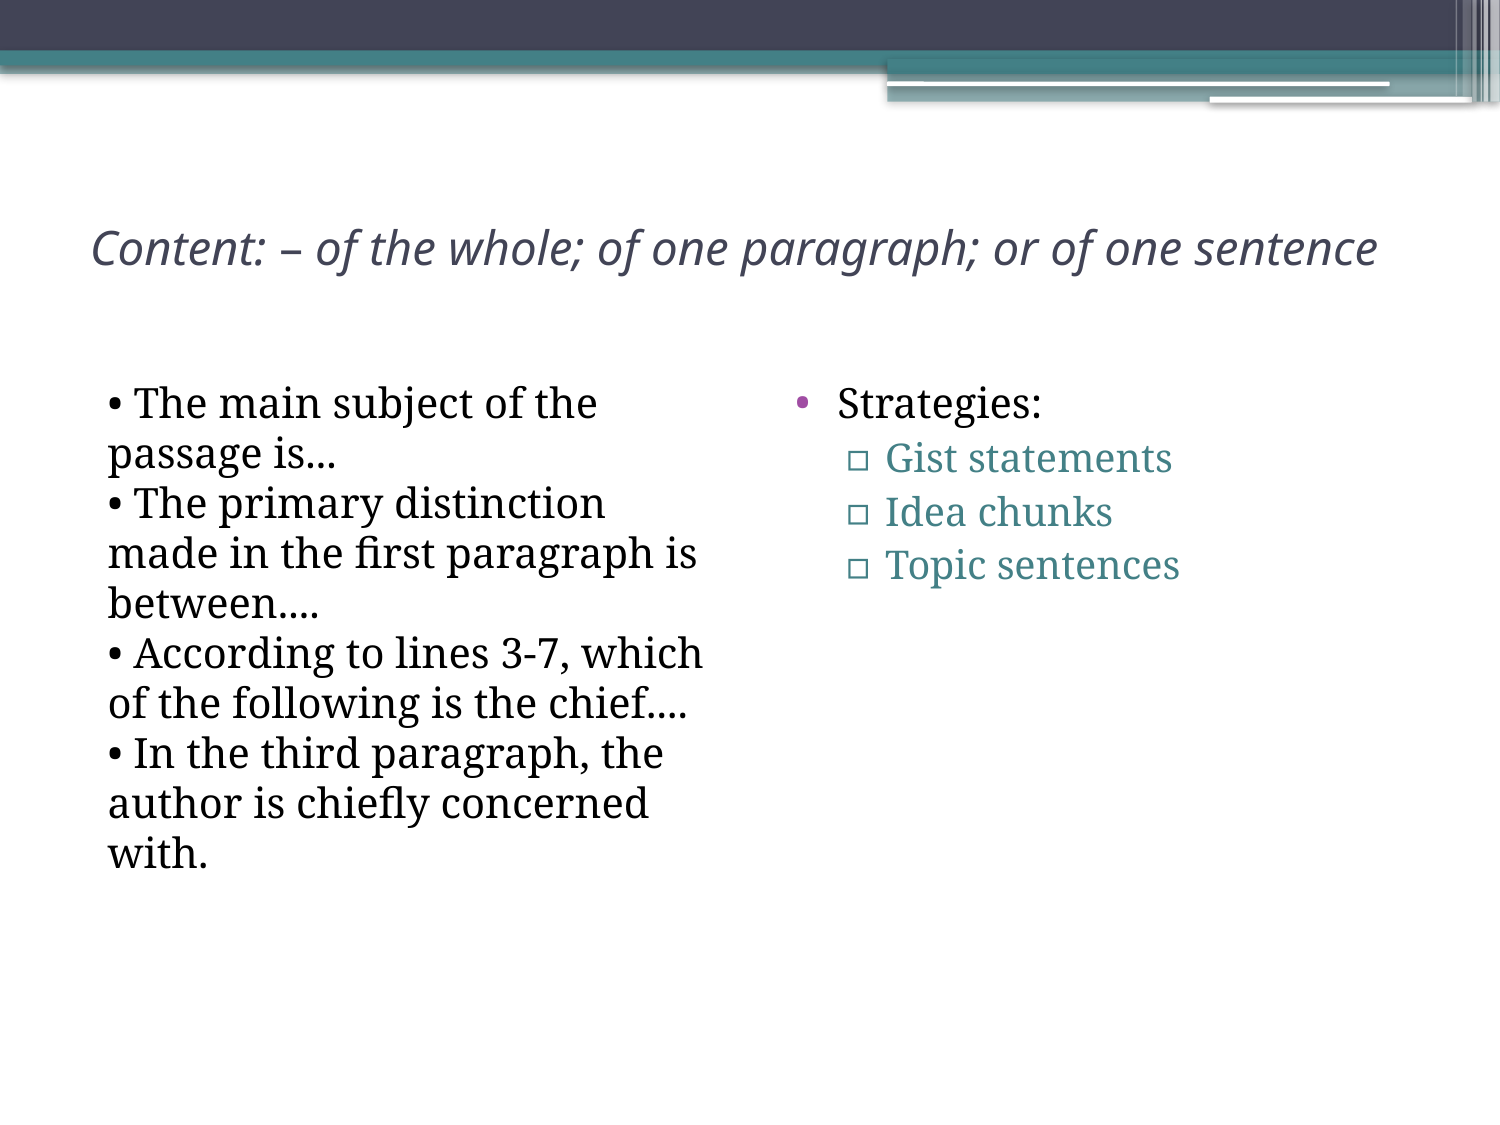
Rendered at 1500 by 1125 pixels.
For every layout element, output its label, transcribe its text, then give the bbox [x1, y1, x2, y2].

list • The main subject of the passage is... • The primary distinction made in the first paragraph is between.... • According to lines 3-7, which of the following is the chief.... • In the third paragraph, the author is chiefly concerned with. [75, 368, 738, 1112]
title Content: – of the whole; of one paragraph; or of one sentence [75, 187, 1425, 363]
list Strategies: Gist statements Idea chunks Topic sentences [762, 368, 1425, 1112]
